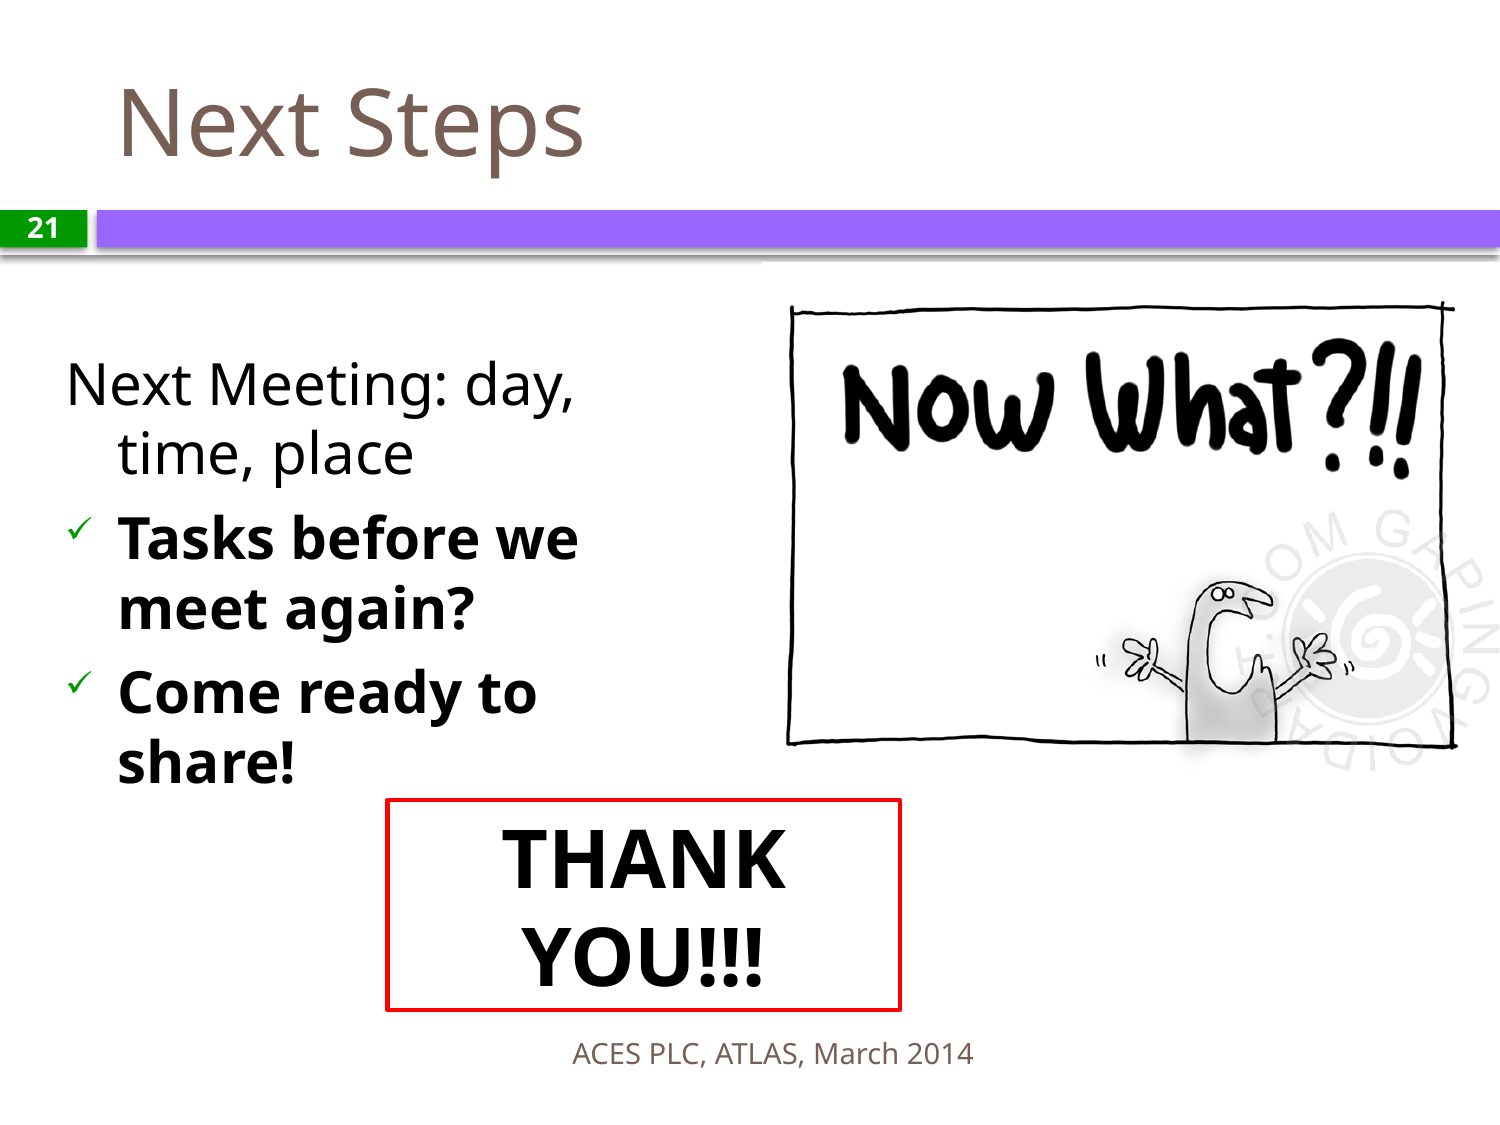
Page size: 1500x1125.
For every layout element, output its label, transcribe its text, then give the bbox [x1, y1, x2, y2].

list Next Meeting: day, time, place Tasks before we meet again? Come ready to share! [50, 254, 725, 1038]
footer ACES PLC, ATLAS, March 2014 [99, 1024, 990, 1085]
picture [762, 262, 1500, 771]
title Next Steps [100, 37, 1438, 200]
slide_number 21 [0, 208, 88, 249]
text_box THANK YOU!!! [387, 799, 900, 1010]
